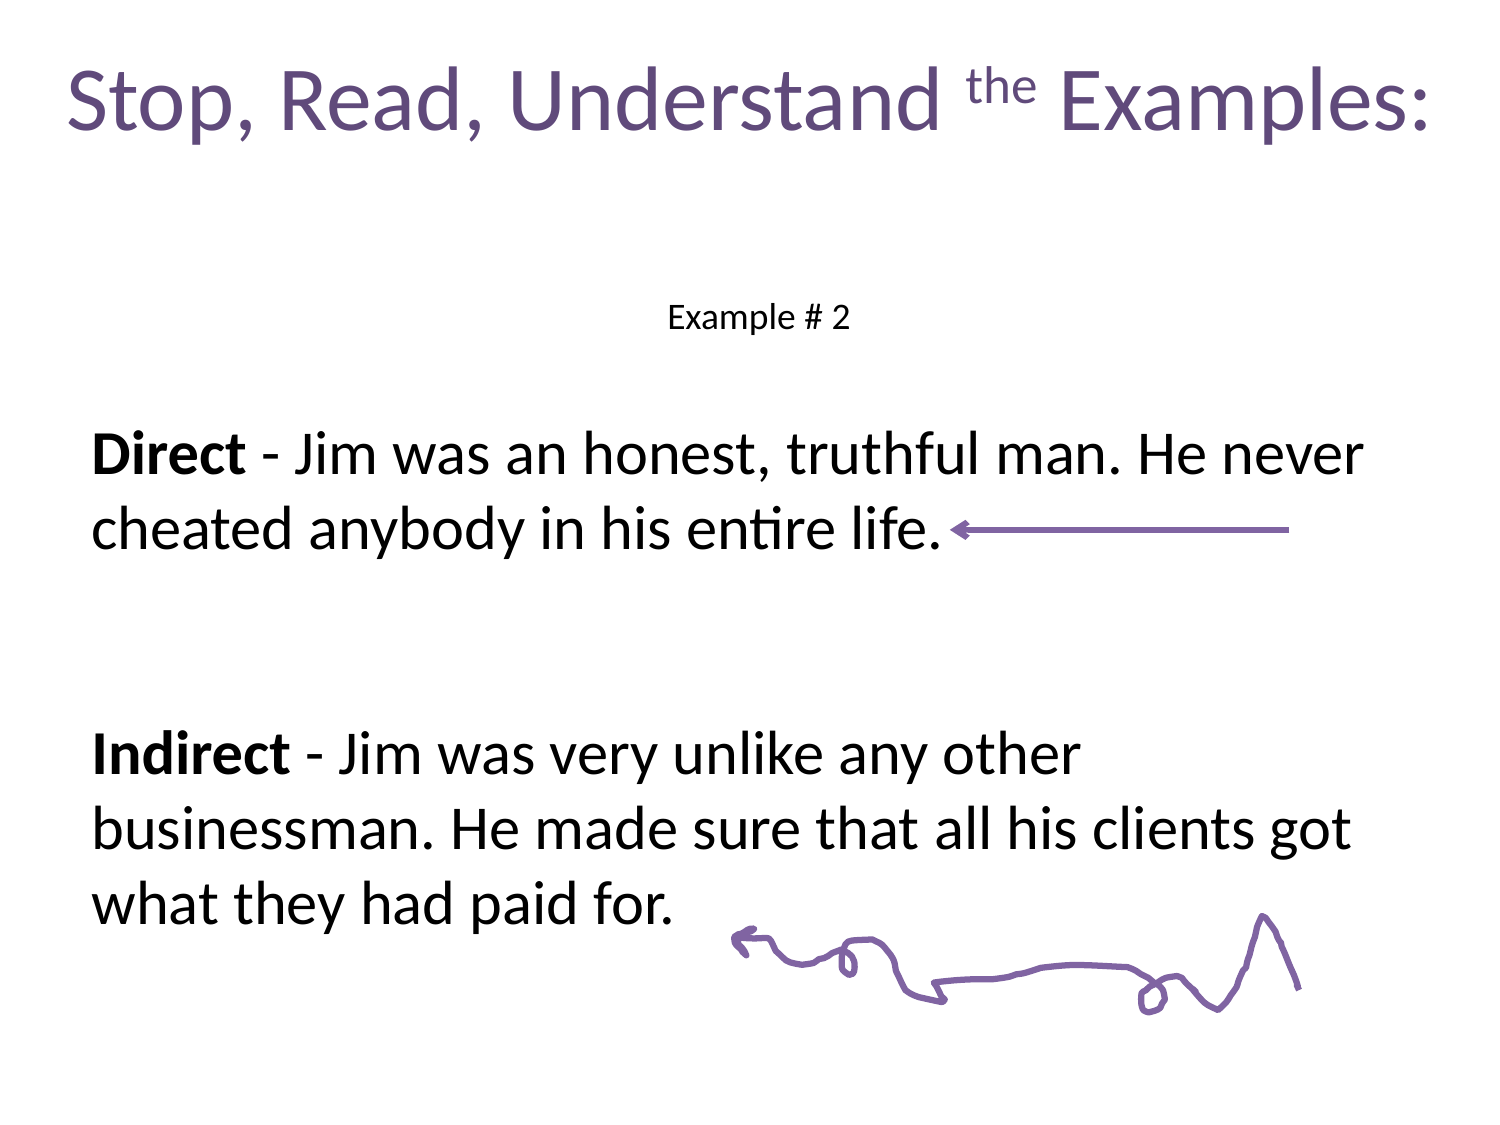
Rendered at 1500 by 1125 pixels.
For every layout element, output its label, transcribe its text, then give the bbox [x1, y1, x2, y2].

text_box Example # 2 Direct - Jim was an honest, truthful man. He never cheated anybody in his entire life. Indirect - Jim was very unlike any other businessman. He made sure that all his clients got what they had paid for. [76, 284, 1442, 945]
text_box [732, 914, 1301, 1015]
title Stop, Read, Understand the Examples: [0, 0, 1500, 188]
